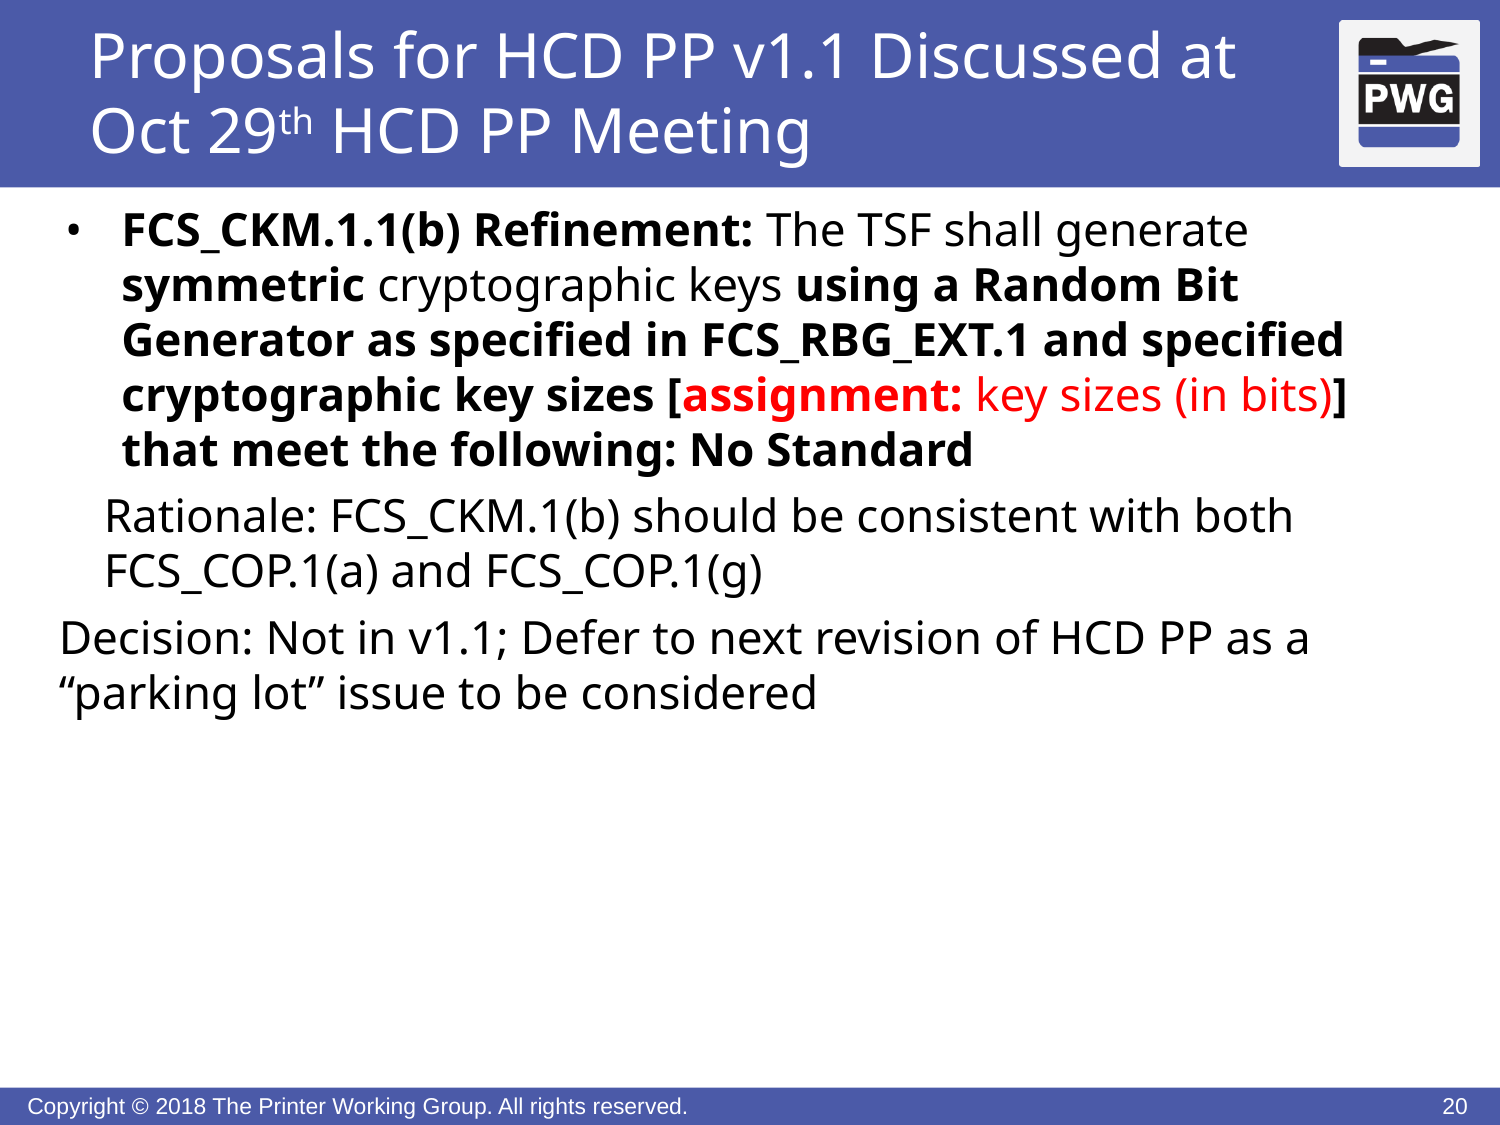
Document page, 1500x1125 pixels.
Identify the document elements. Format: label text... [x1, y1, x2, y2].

text_box [0, 0, 1500, 188]
list FCS_CKM.1.1(b) Refinement: The TSF shall generate symmetric cryptographic keys using a Random Bit Generator as specified in FCS_RBG_EXT.1 and specified cryptographic key sizes [assignment: key sizes (in bits)] that meet the following: No Standard Rationale: FCS_CKM.1(b) should be consistent with both FCS_COP.1(a) and FCS_COP.1(g) Decision: Not in v1.1; Defer to next revision of HCD PP as a “parking lot” issue to be considered [50, 192, 1469, 784]
title Proposals for HCD PP v1.1 Discussed at Oct 29th HCD PP Meeting [75, 7, 1319, 175]
text_box [0, 1087, 1500, 1125]
text_box 20 [1441, 1092, 1469, 1118]
text_box Copyright © 2018 The Printer Working Group. All rights reserved. [20, 1092, 750, 1118]
picture [1339, 20, 1480, 167]
